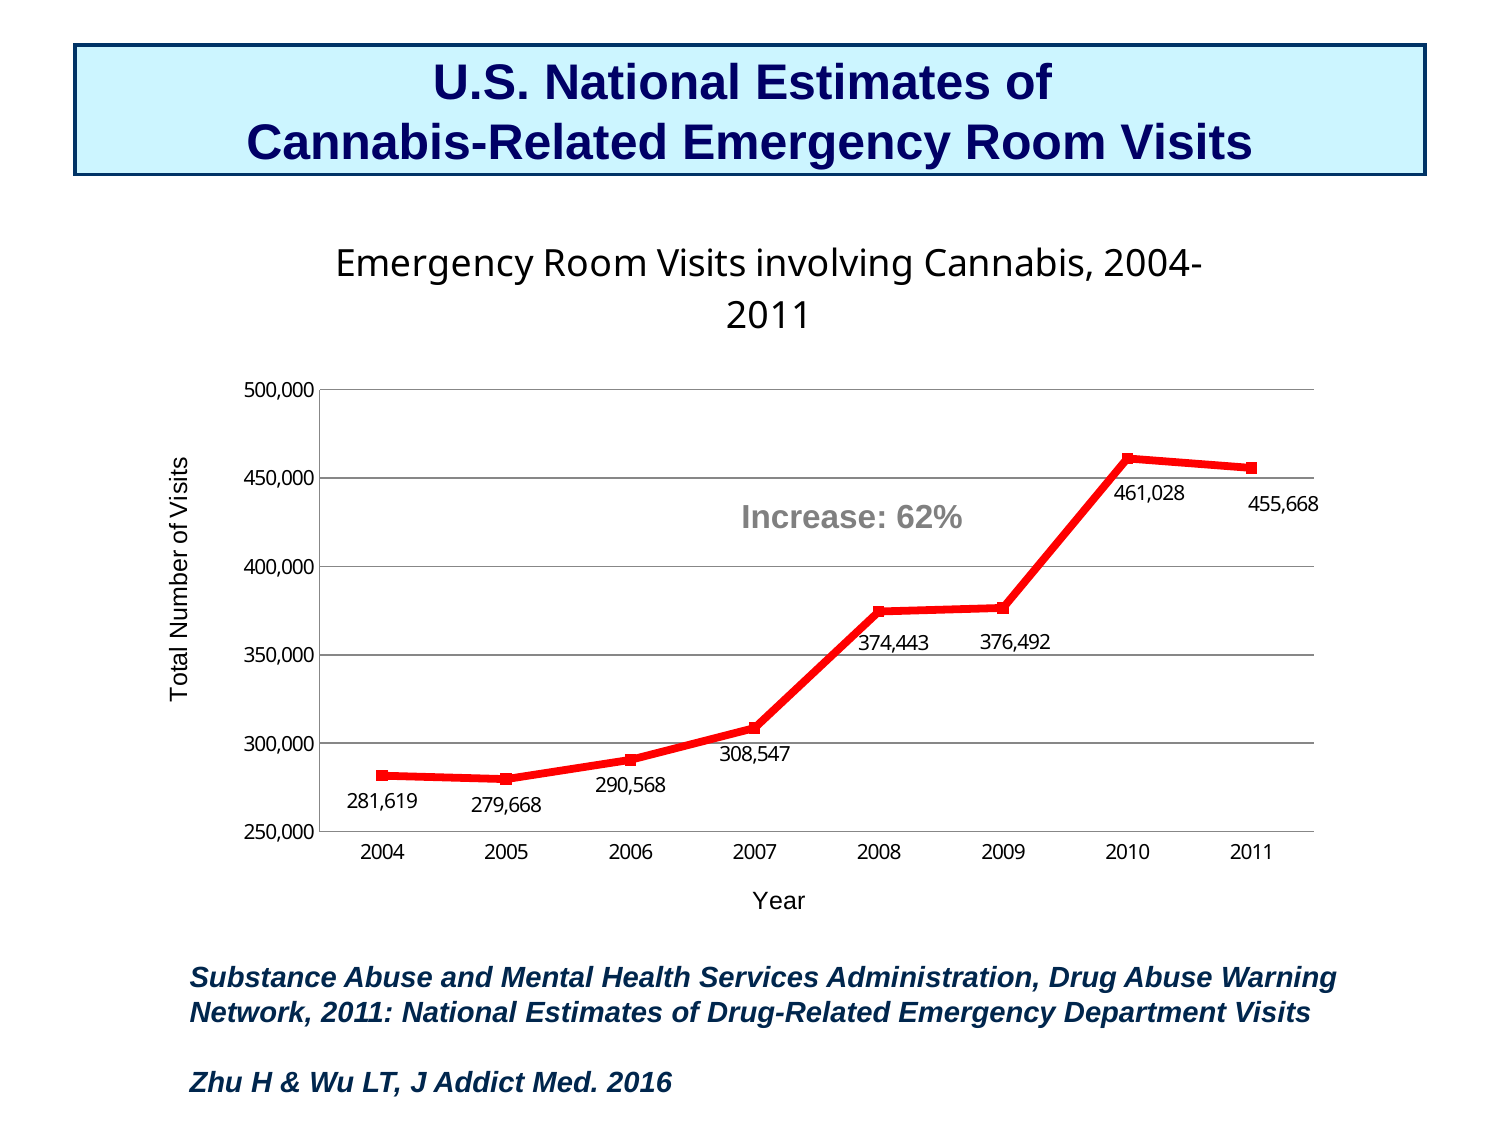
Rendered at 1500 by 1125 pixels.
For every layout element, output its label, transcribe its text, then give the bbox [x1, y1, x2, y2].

title U.S. National Estimates of Cannabis-Related Emergency Room Visits [73, 43, 1427, 176]
text_box Substance Abuse and Mental Health Services Administration, Drug Abuse Warning Network, 2011: National Estimates of Drug-Related Emergency Department Visits Zhu H & Wu LT, J Addict Med. 2016 [174, 950, 1375, 1106]
chart [151, 212, 1338, 948]
